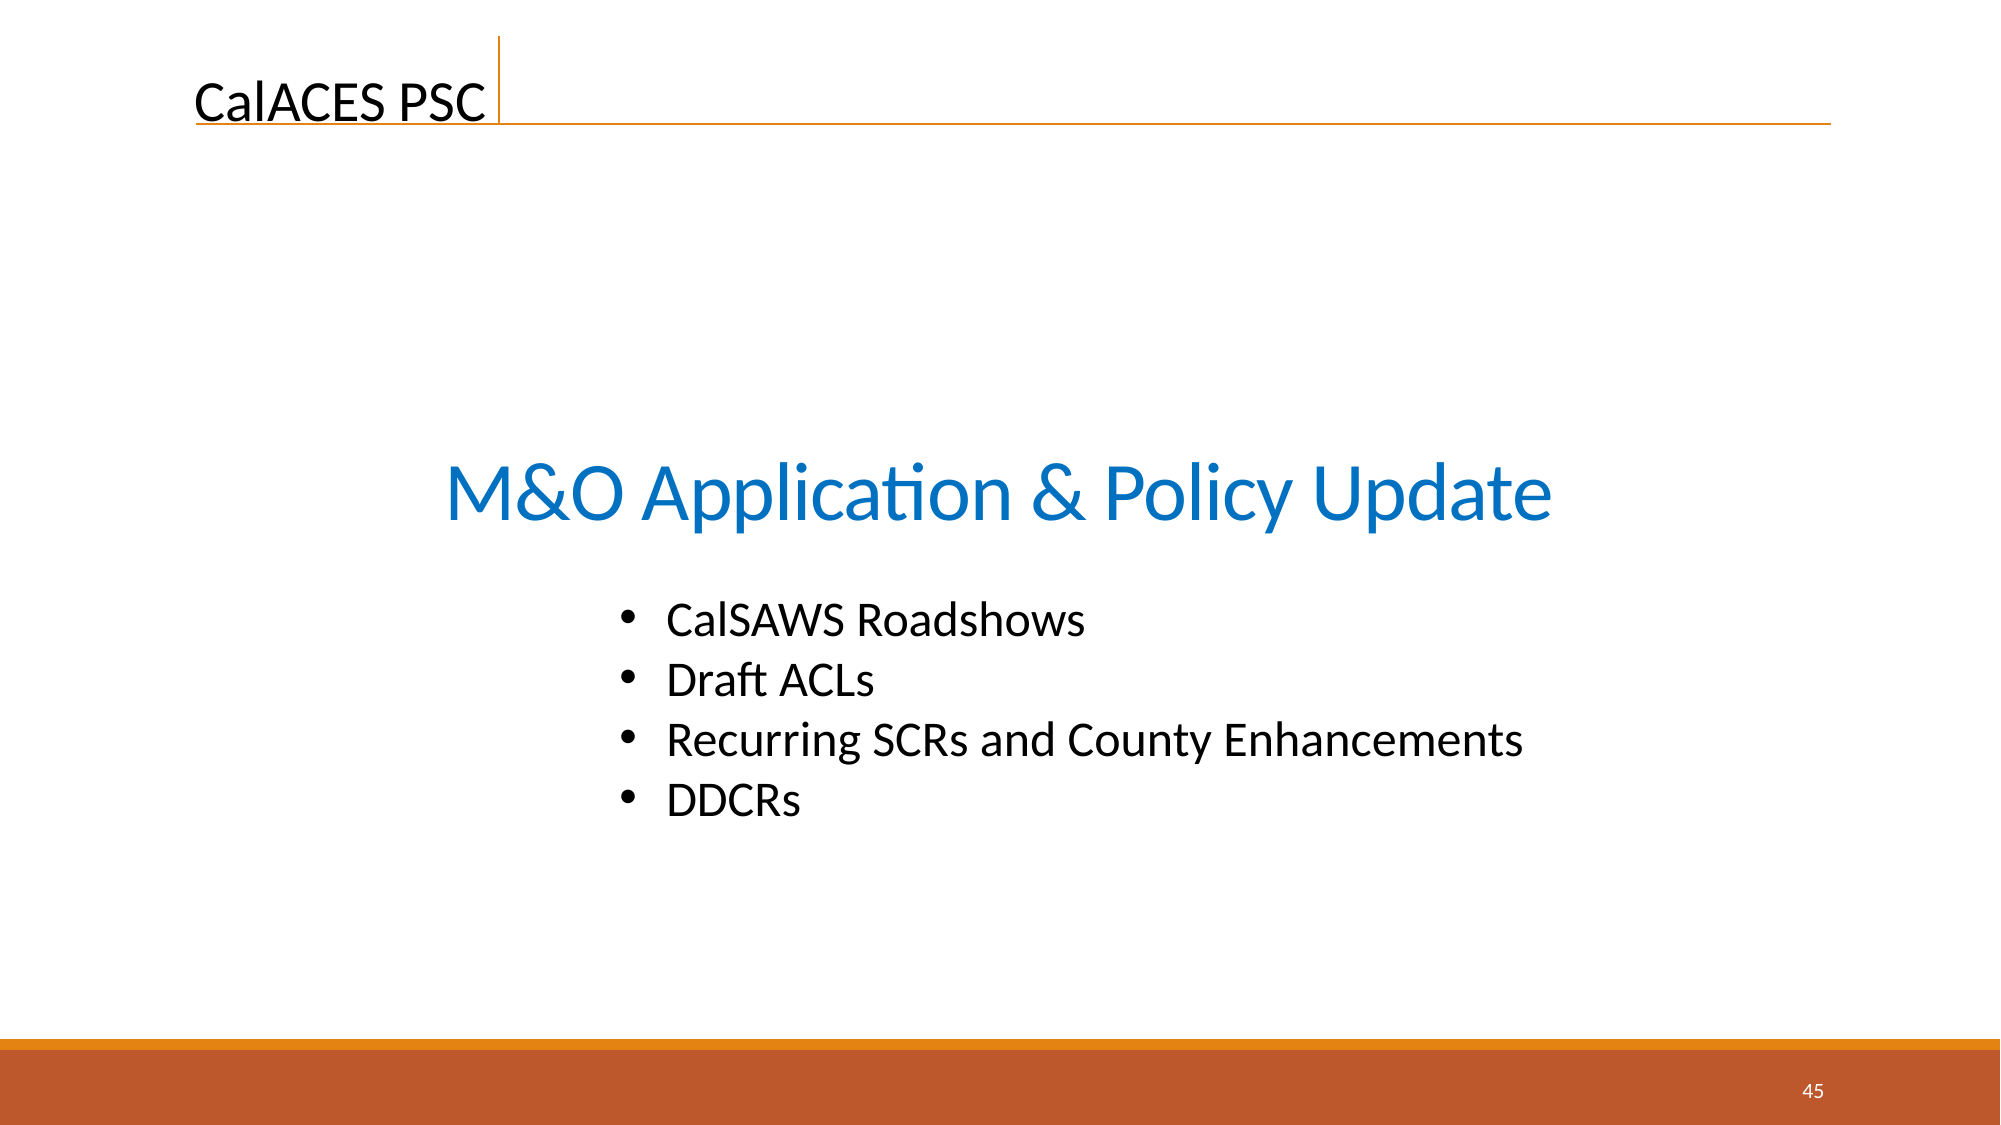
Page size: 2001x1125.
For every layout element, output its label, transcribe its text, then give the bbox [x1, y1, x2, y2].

text_box CalSAWS Roadshows Draft ACLs Recurring SCRs and County Enhancements DDCRs [604, 578, 1557, 834]
text_box M&O Application & Policy Update [429, 430, 1570, 545]
slide_number 45 [1624, 1059, 1840, 1120]
